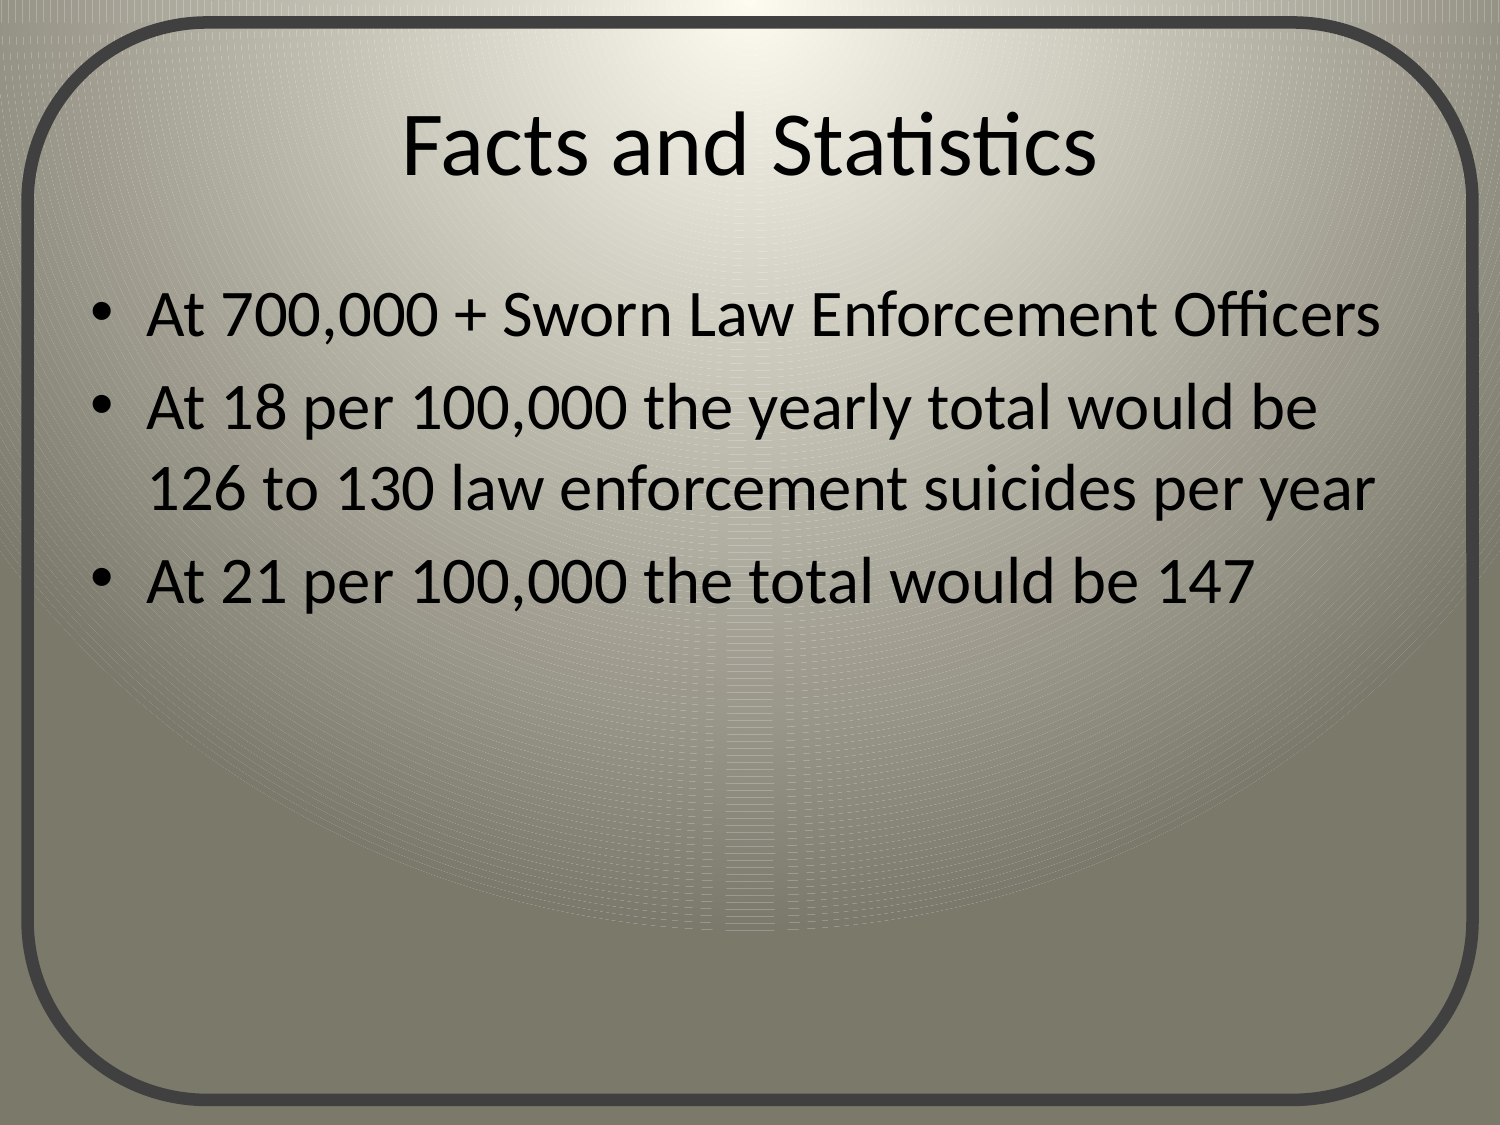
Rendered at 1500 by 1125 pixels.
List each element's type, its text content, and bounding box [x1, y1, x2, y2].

list At 700,000 + Sworn Law Enforcement Officers At 18 per 100,000 the yearly total would be 126 to 130 law enforcement suicides per year At 21 per 100,000 the total would be 147 [75, 262, 1425, 1005]
title Facts and Statistics [75, 45, 1425, 233]
